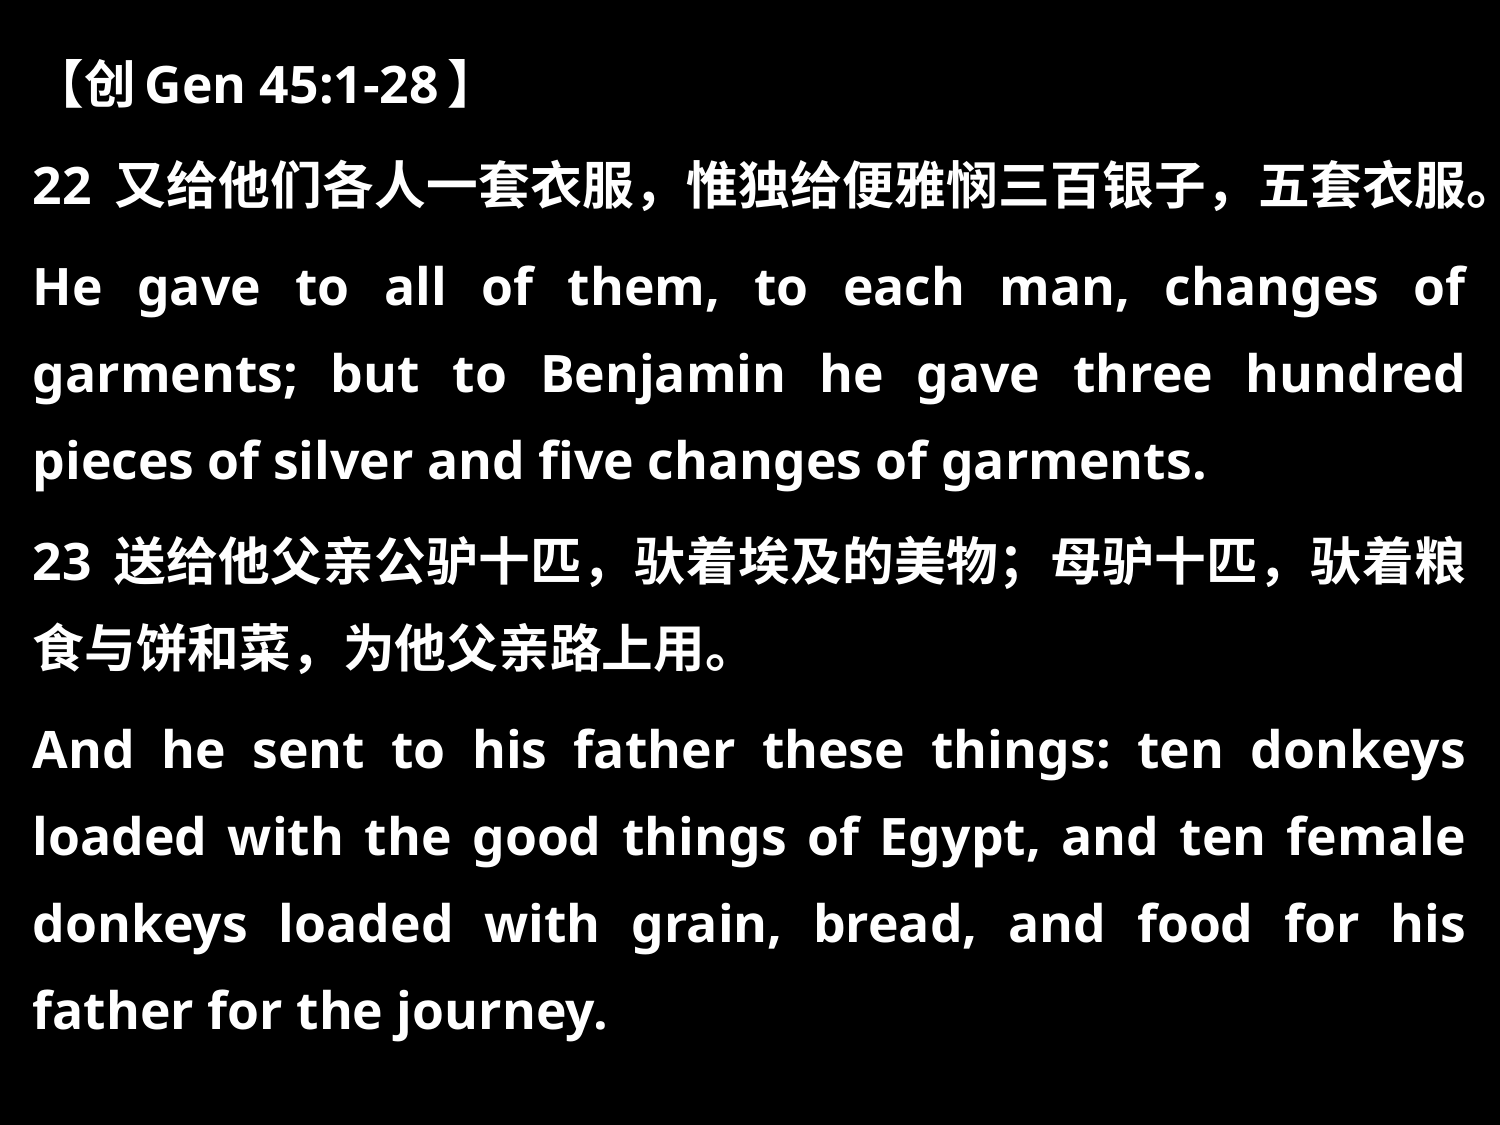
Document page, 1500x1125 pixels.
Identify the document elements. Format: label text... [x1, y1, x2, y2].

list 【创Gen 45:1-28】 22 又给他们各人一套衣服，惟独给便雅悯三百银子，五套衣服。 He gave to all of them, to each man, changes of garments; but to Benjamin he gave three hundred pieces of silver and five changes of garments. 23 送给他父亲公驴十匹，驮着埃及的美物；母驴十匹，驮着粮食与饼和菜，为他父亲路上用。 And he sent to his father these things: ten donkeys loaded with the good things of Egypt, and ten female donkeys loaded with grain, bread, and food for his father for the journey. [17, 19, 1483, 1106]
